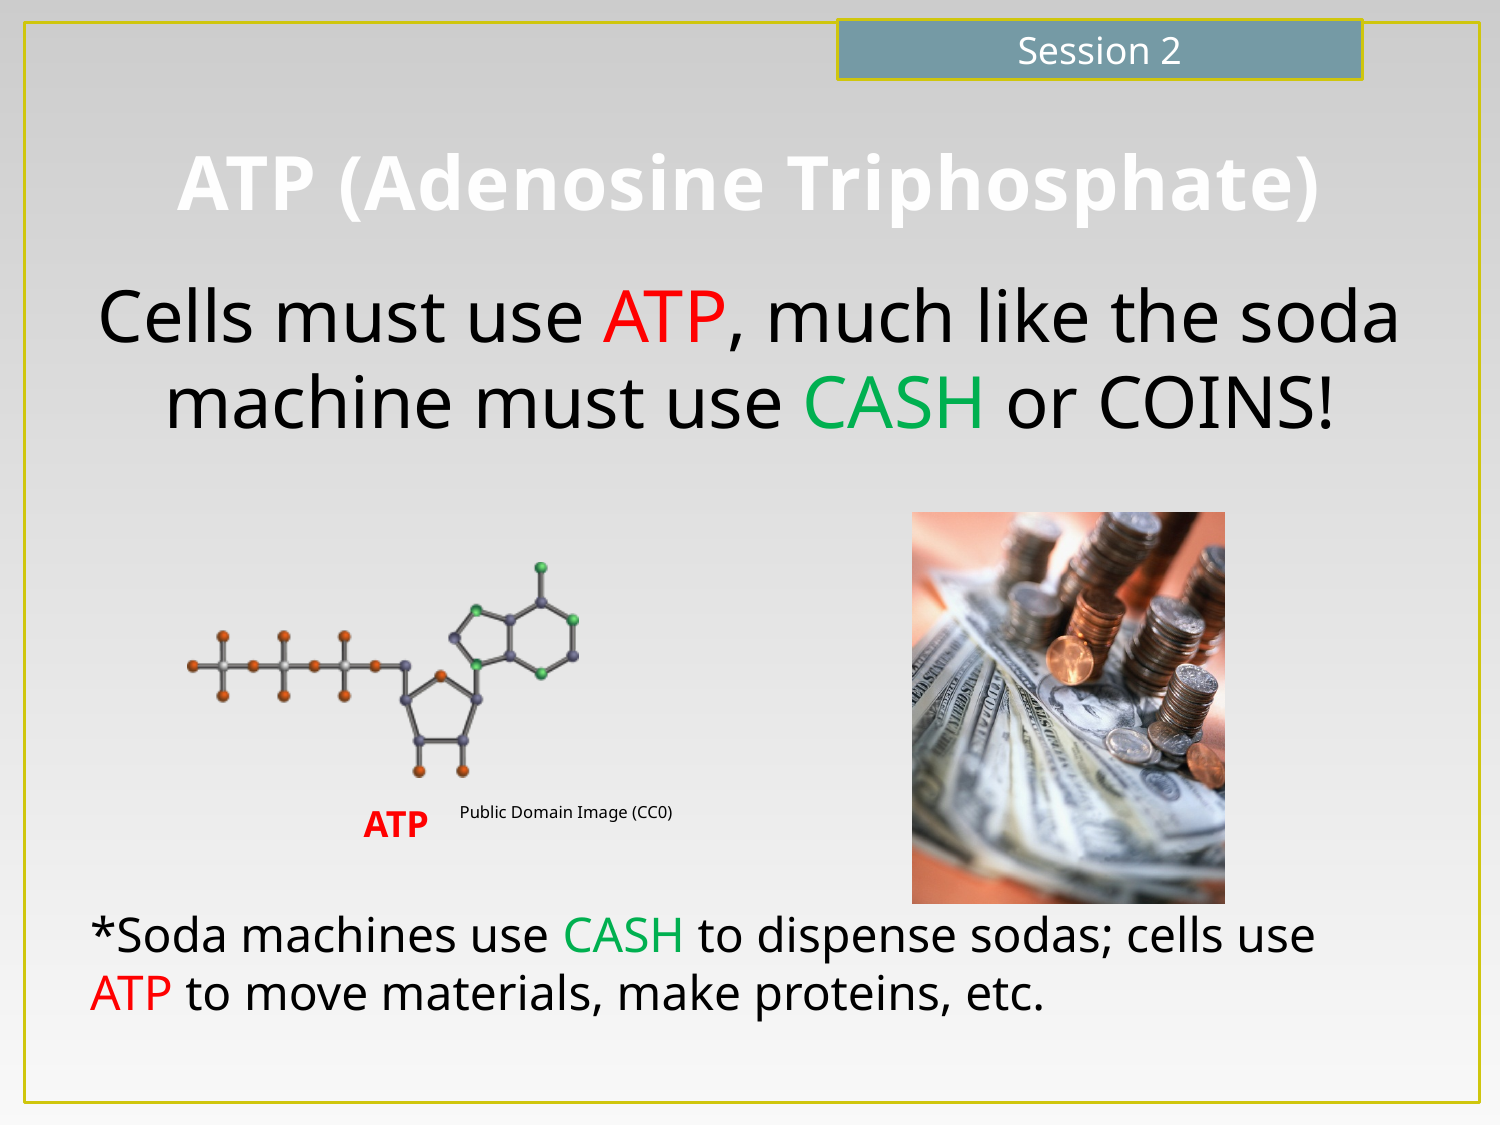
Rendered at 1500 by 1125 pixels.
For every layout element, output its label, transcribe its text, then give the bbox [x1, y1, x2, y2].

text_box Session 2 [837, 19, 1363, 80]
list Cells must use ATP, much like the soda machine must use CASH or COINS! ATP *Soda machines use CASH to dispense sodas; cells use ATP to move materials, make proteins, etc. [75, 262, 1425, 1088]
picture [912, 512, 1226, 904]
picture [187, 562, 579, 779]
title ATP (Adenosine Triphosphate) [75, 45, 1425, 233]
text_box Public Domain Image (CC0) [444, 794, 712, 829]
